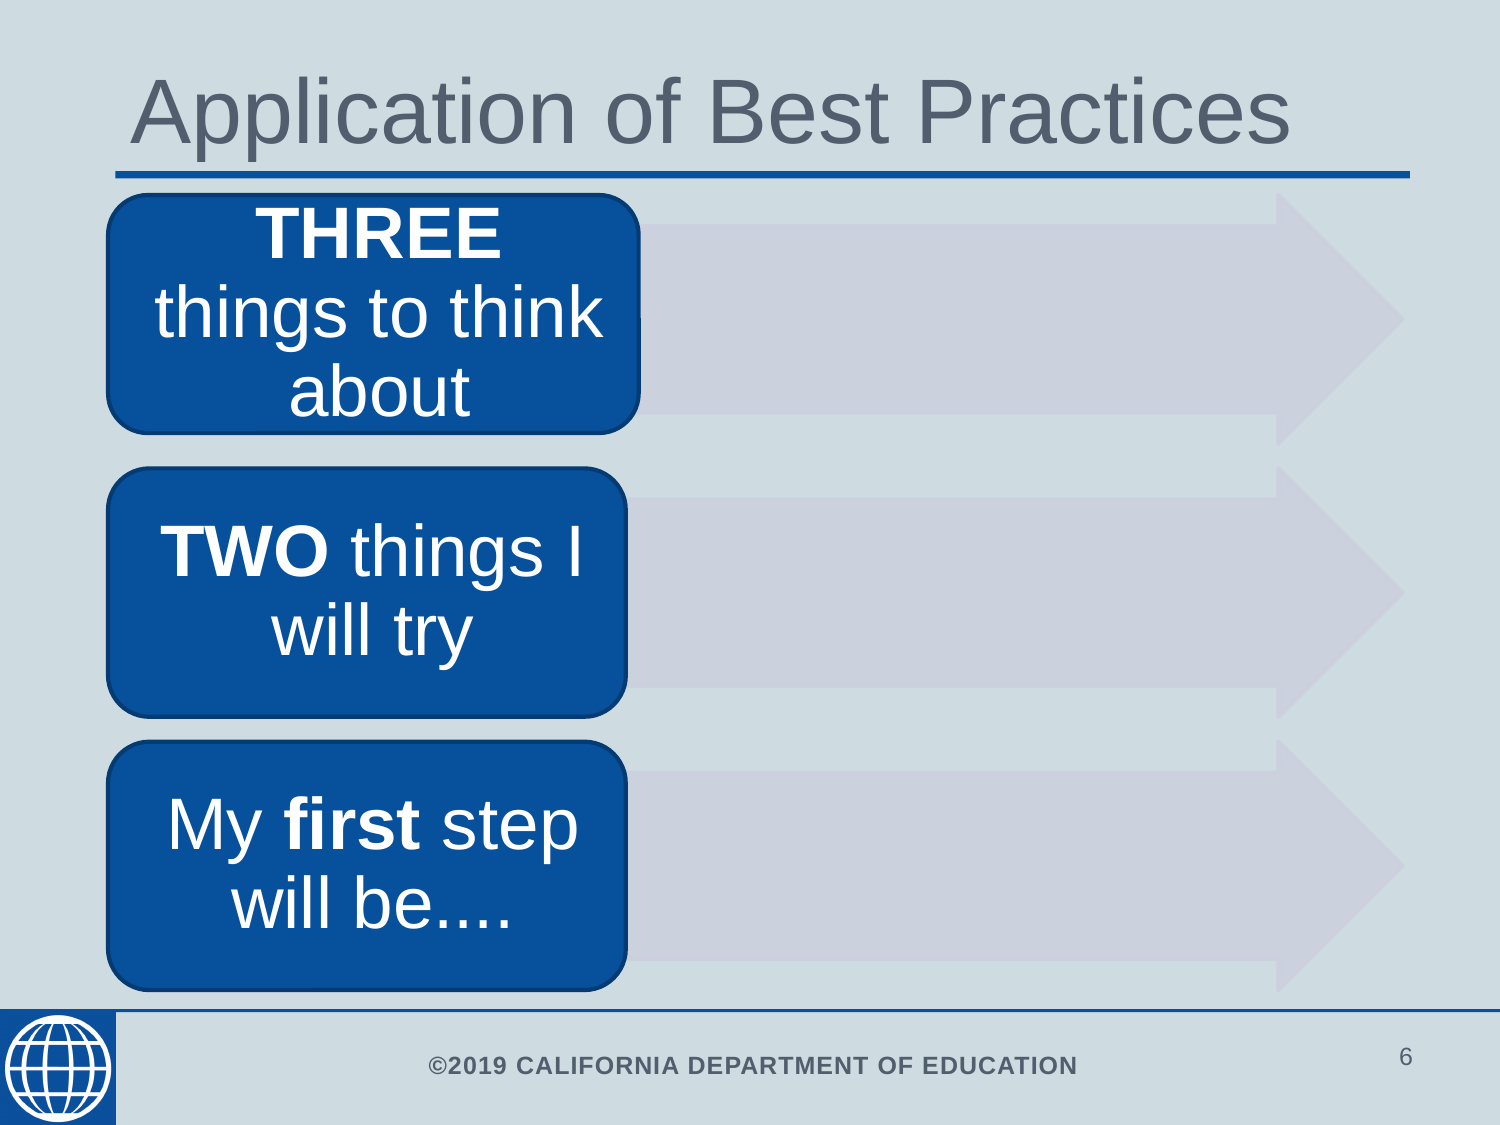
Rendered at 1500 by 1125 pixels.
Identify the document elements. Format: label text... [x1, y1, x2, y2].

title Application of Best Practices [115, 20, 1410, 170]
slide_number 6 [1384, 1032, 1500, 1105]
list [107, 194, 1403, 991]
picture [0, 1010, 116, 1125]
